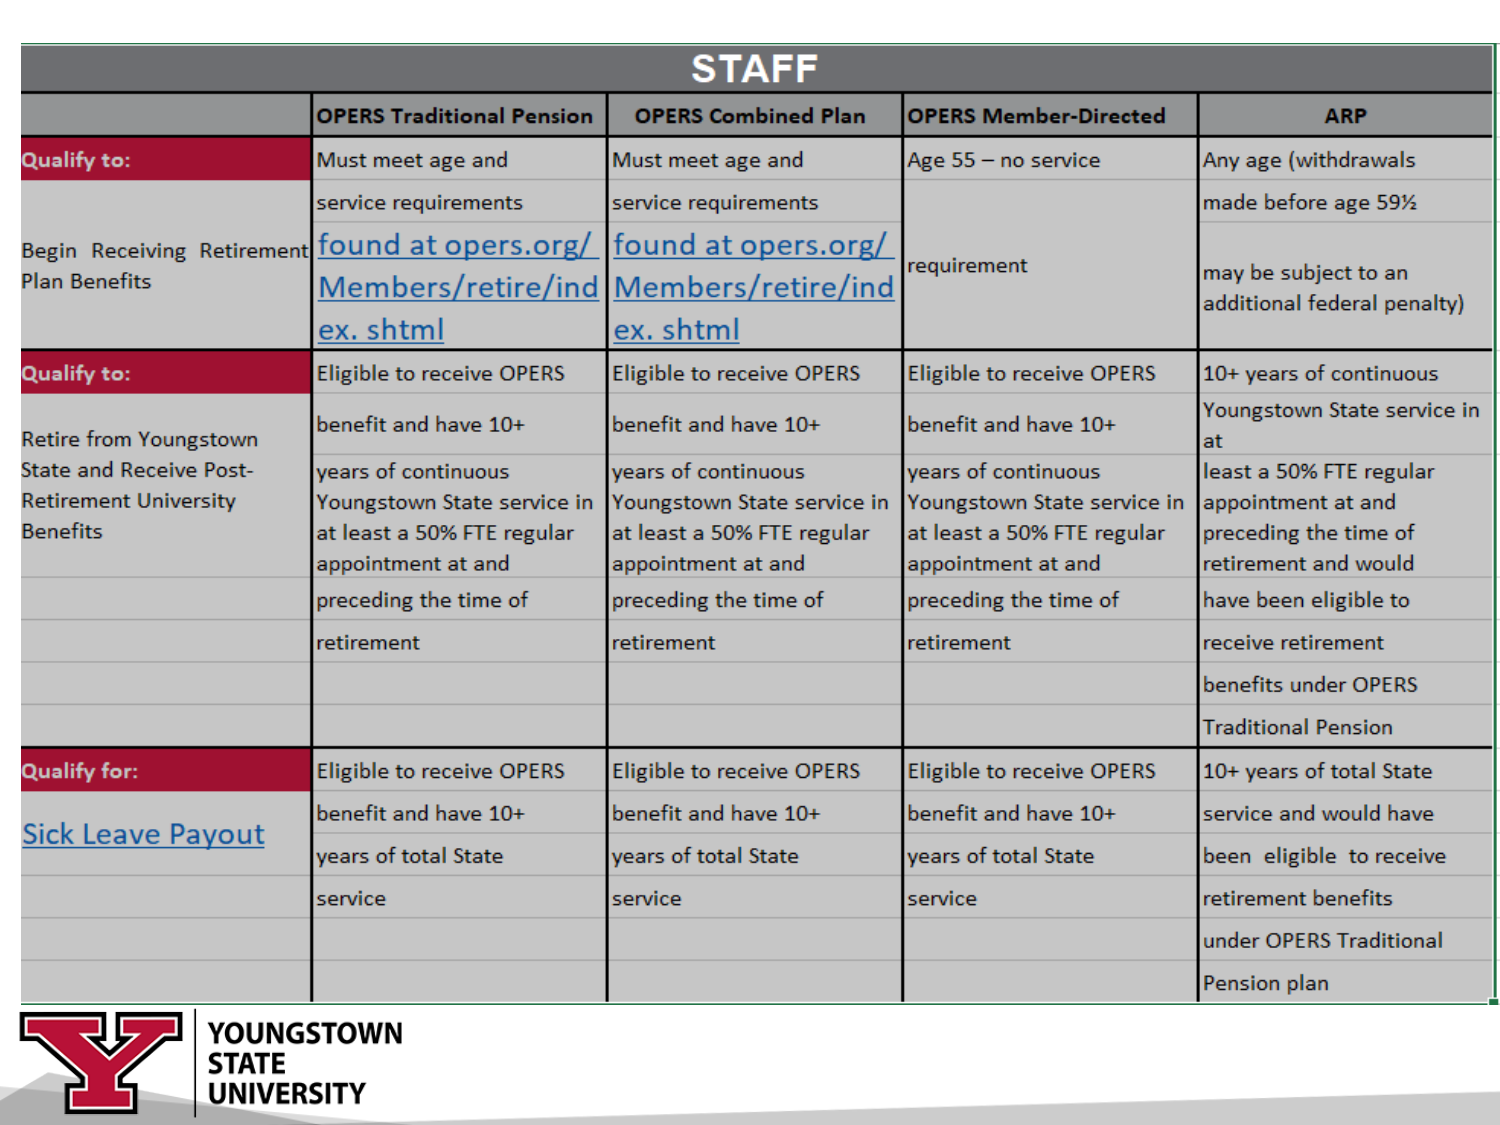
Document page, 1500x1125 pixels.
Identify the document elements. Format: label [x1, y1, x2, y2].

list [21, 43, 1500, 1006]
picture [0, 998, 1500, 1125]
